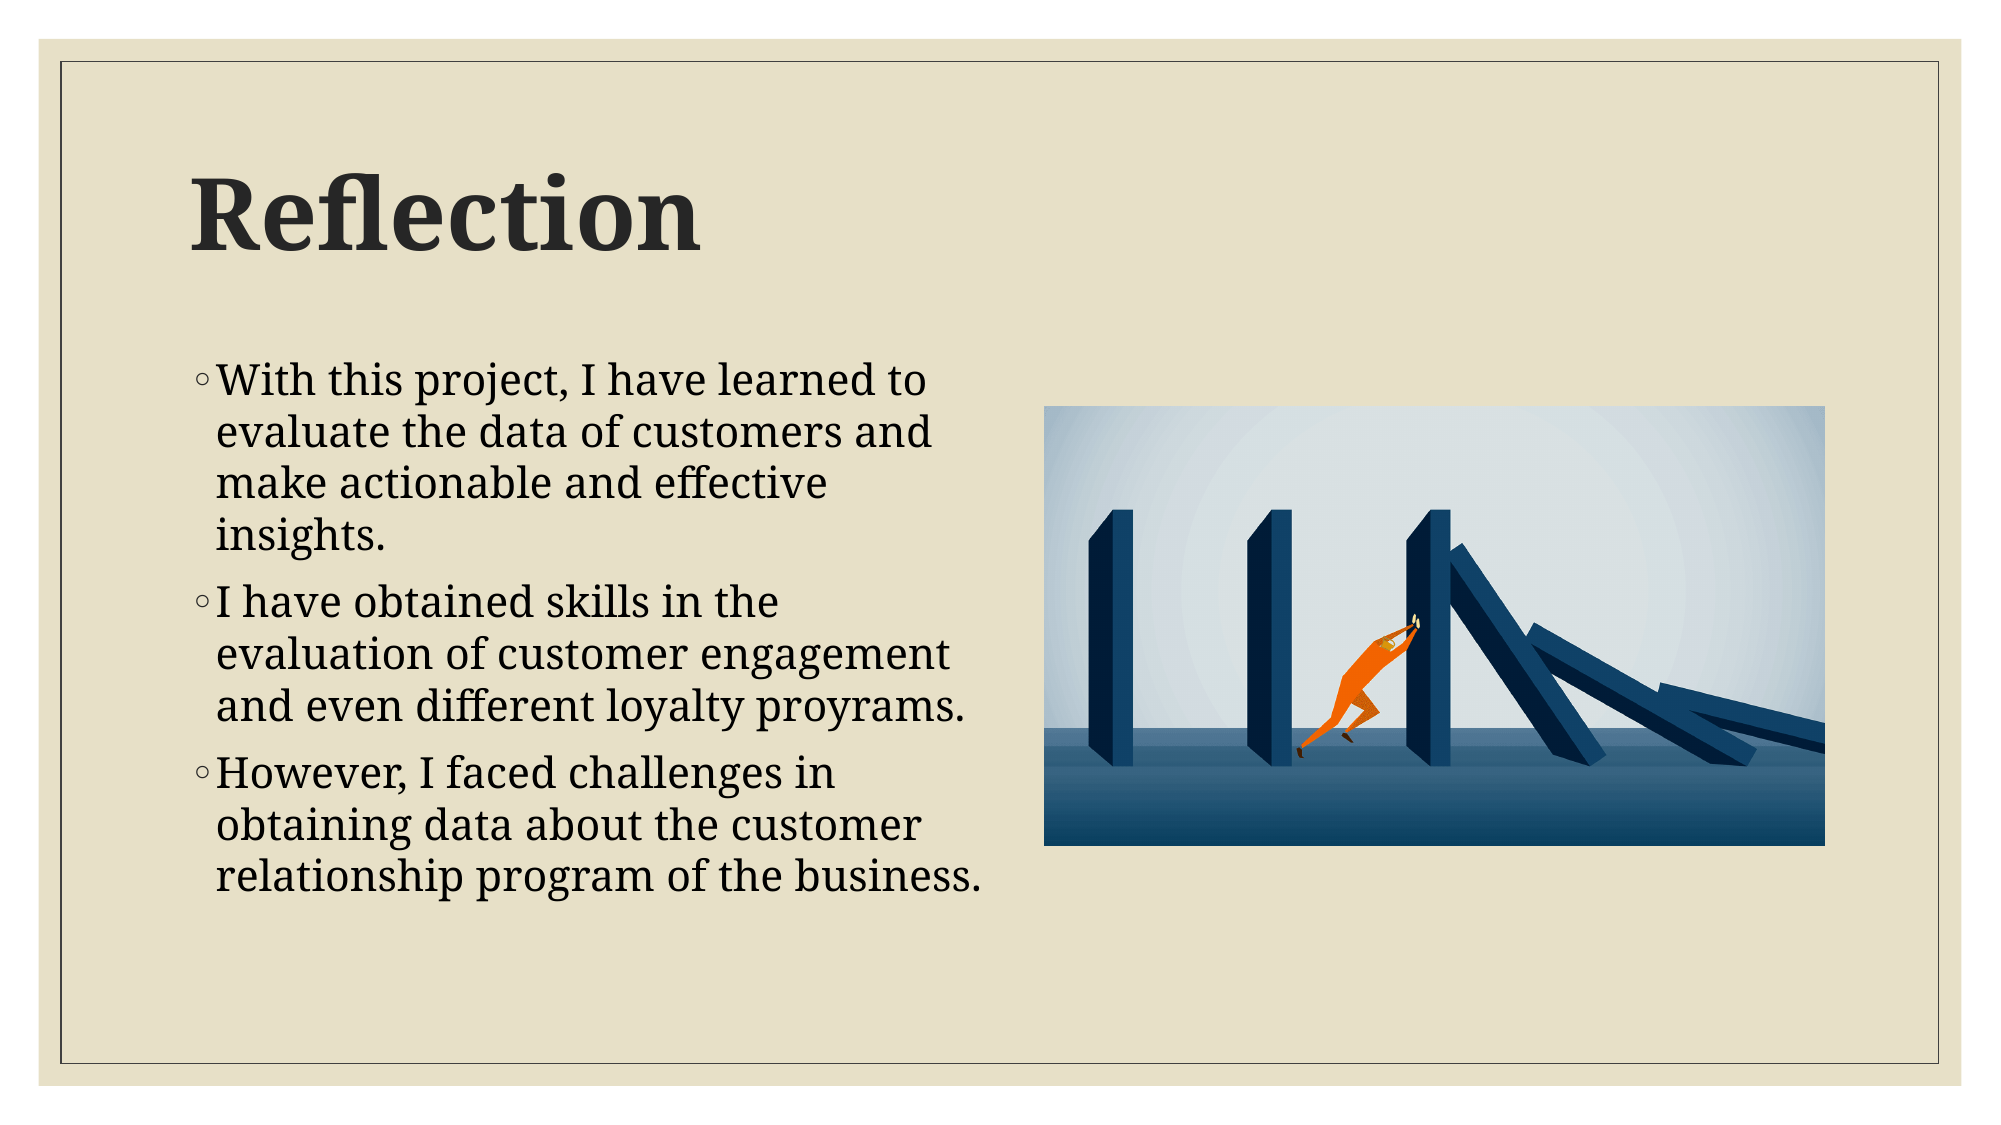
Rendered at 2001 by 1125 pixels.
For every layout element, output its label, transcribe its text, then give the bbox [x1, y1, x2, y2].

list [1044, 406, 1825, 846]
title Reflection [174, 105, 1825, 331]
list With this project, I have learned to evaluate the data of customers and make actionable and effective insights. I have obtained skills in the evaluation of customer engagement and even different loyalty proyrams. However, I faced challenges in obtaining data about the customer relationship program of the business. [174, 345, 1000, 960]
